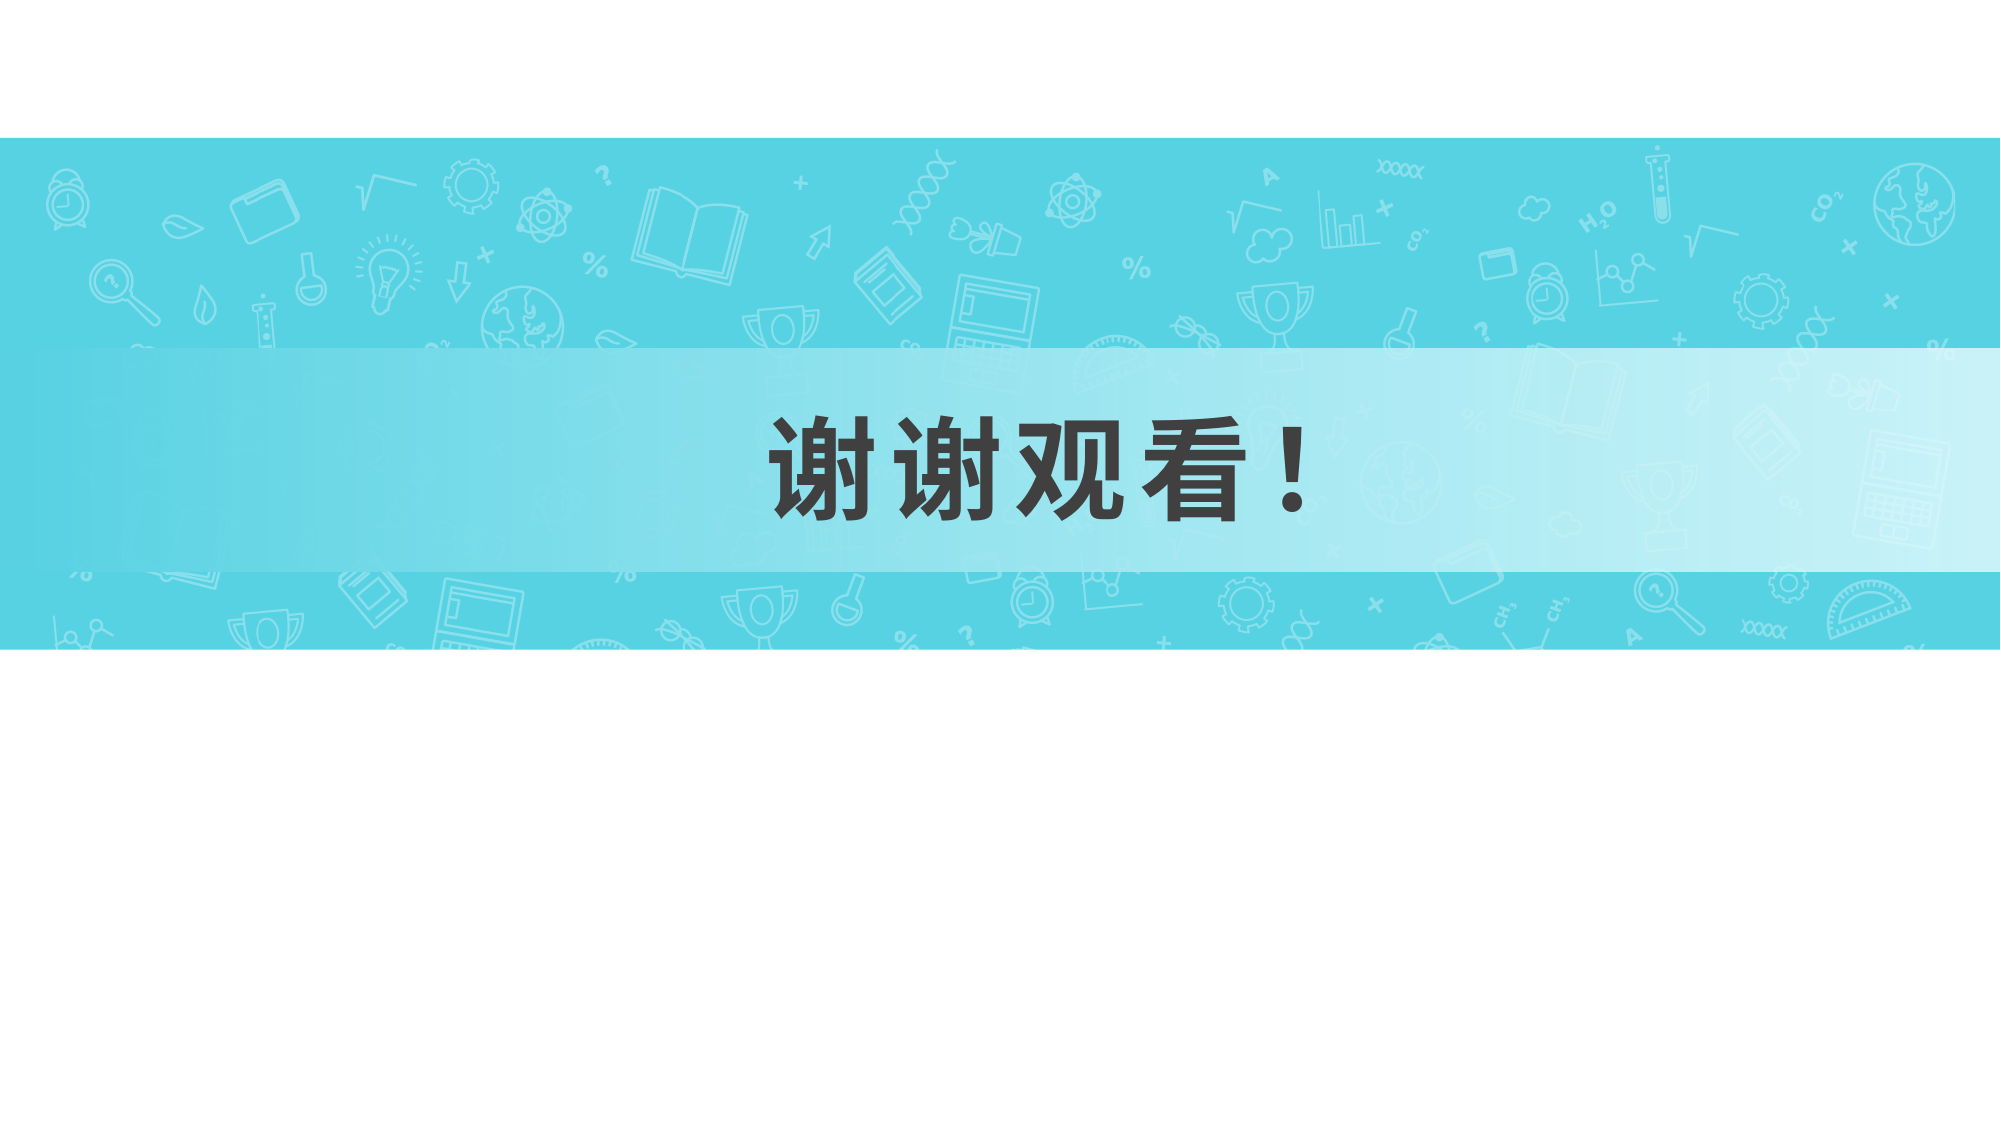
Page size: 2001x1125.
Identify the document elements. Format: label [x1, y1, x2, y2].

picture [46, 572, 1956, 650]
picture [46, 137, 1956, 348]
